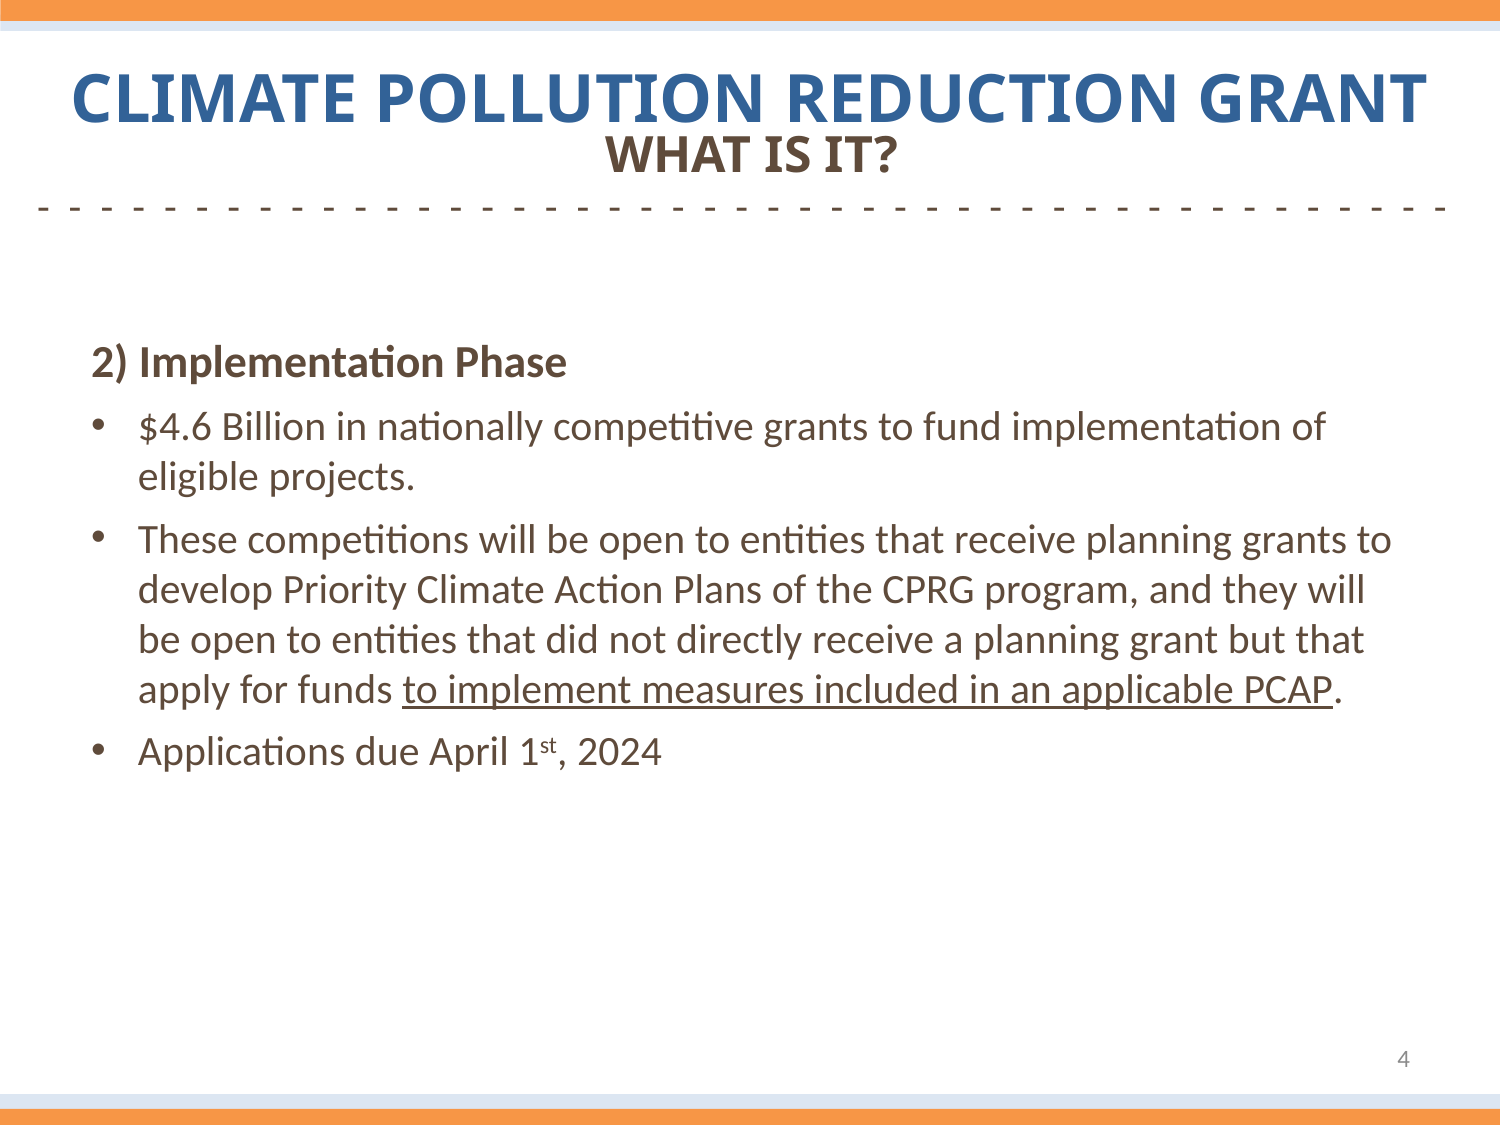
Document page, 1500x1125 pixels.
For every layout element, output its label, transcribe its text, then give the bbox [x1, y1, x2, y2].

slide_number 4 [1074, 1027, 1425, 1088]
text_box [0, 0, 1500, 32]
text_box Climate Pollution Reduction Grant [0, 48, 1500, 144]
text_box 2) Implementation Phase $4.6 Billion in nationally competitive grants to fund implementation of eligible projects. These competitions will be open to entities that receive planning grants to develop Priority Climate Action Plans of the CPRG program, and they will be open to entities that did not directly receive a planning grant but that apply for funds to implement measures included in an applicable PCAP. Applications due April 1st, 2024 [1, 256, 1425, 902]
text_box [0, 1093, 1500, 1125]
text_box - - - - - - - - - - - - - - - - - - - - - - - - - - - - - - - - - - - - - - - - - - - - - [1, 172, 1500, 238]
text_box What is it? [1, 144, 1500, 172]
